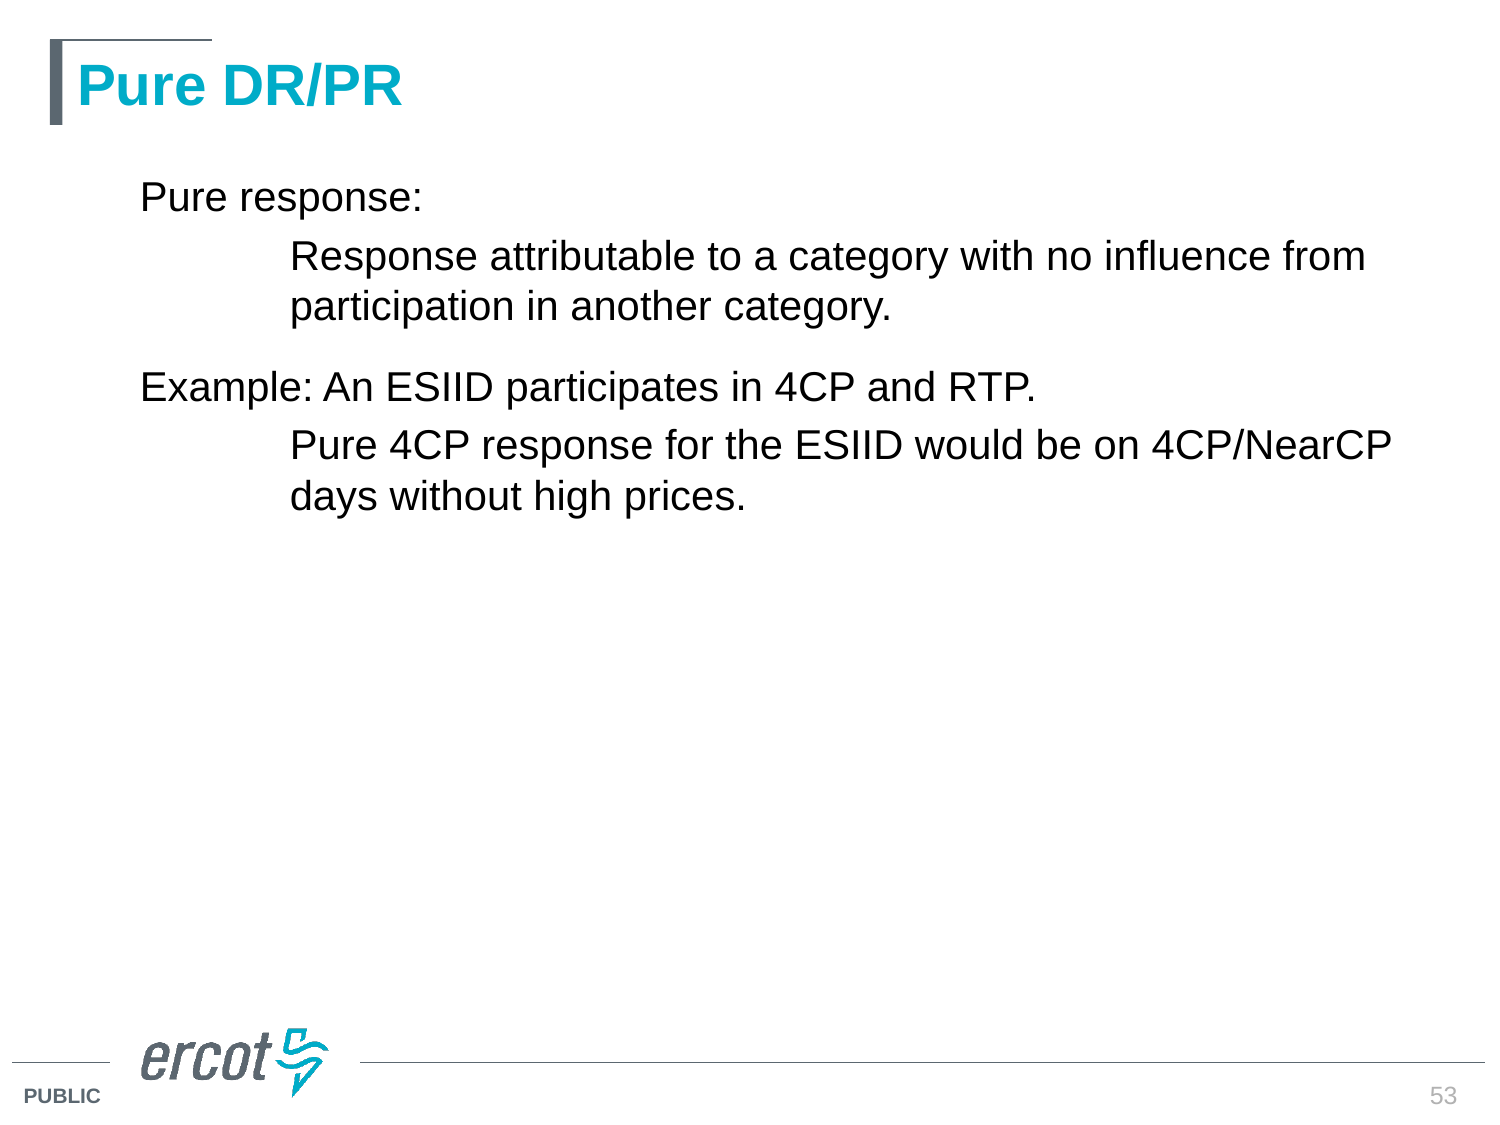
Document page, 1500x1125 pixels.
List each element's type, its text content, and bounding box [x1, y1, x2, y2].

slide_number 53 [1400, 1076, 1488, 1113]
title Pure DR/PR [62, 39, 1450, 125]
picture [137, 1024, 332, 1100]
list Pure response: Response attributable to a category with no influence from participation in another category. Example: An ESIID participates in 4CP and RTP. Pure 4CP response for the ESIID would be on 4CP/NearCP days without high prices. [50, 162, 1450, 992]
